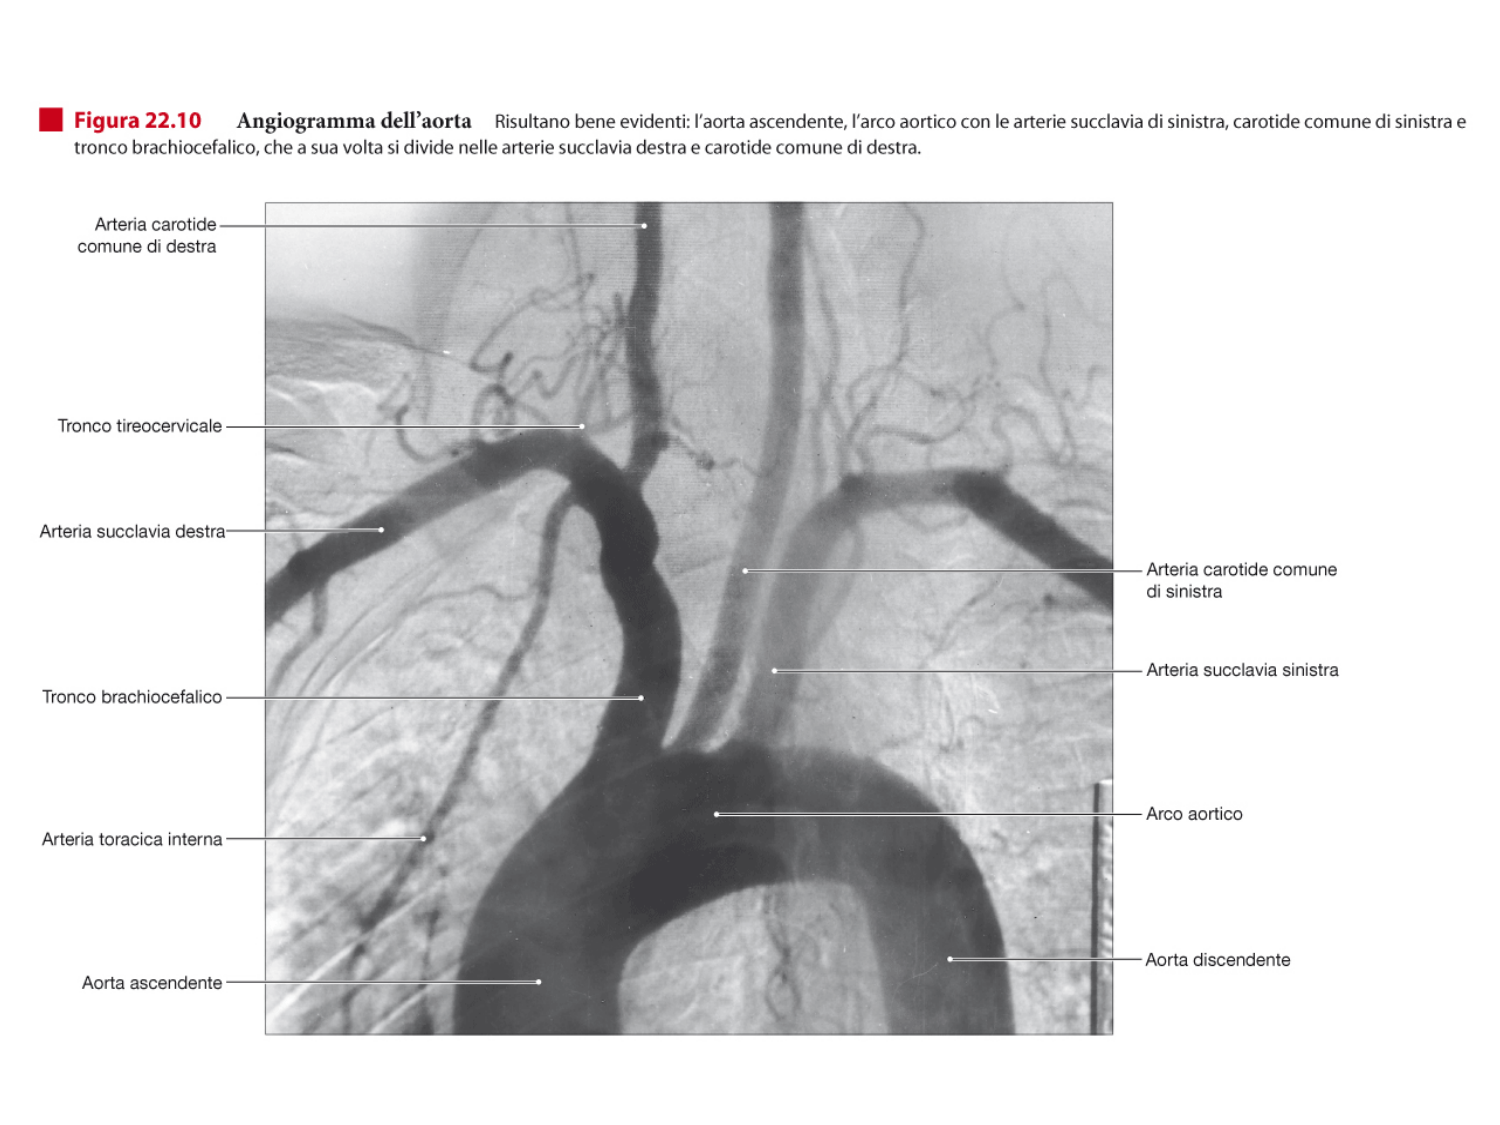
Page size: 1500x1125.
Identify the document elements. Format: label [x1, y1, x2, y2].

picture [11, 94, 1477, 1063]
